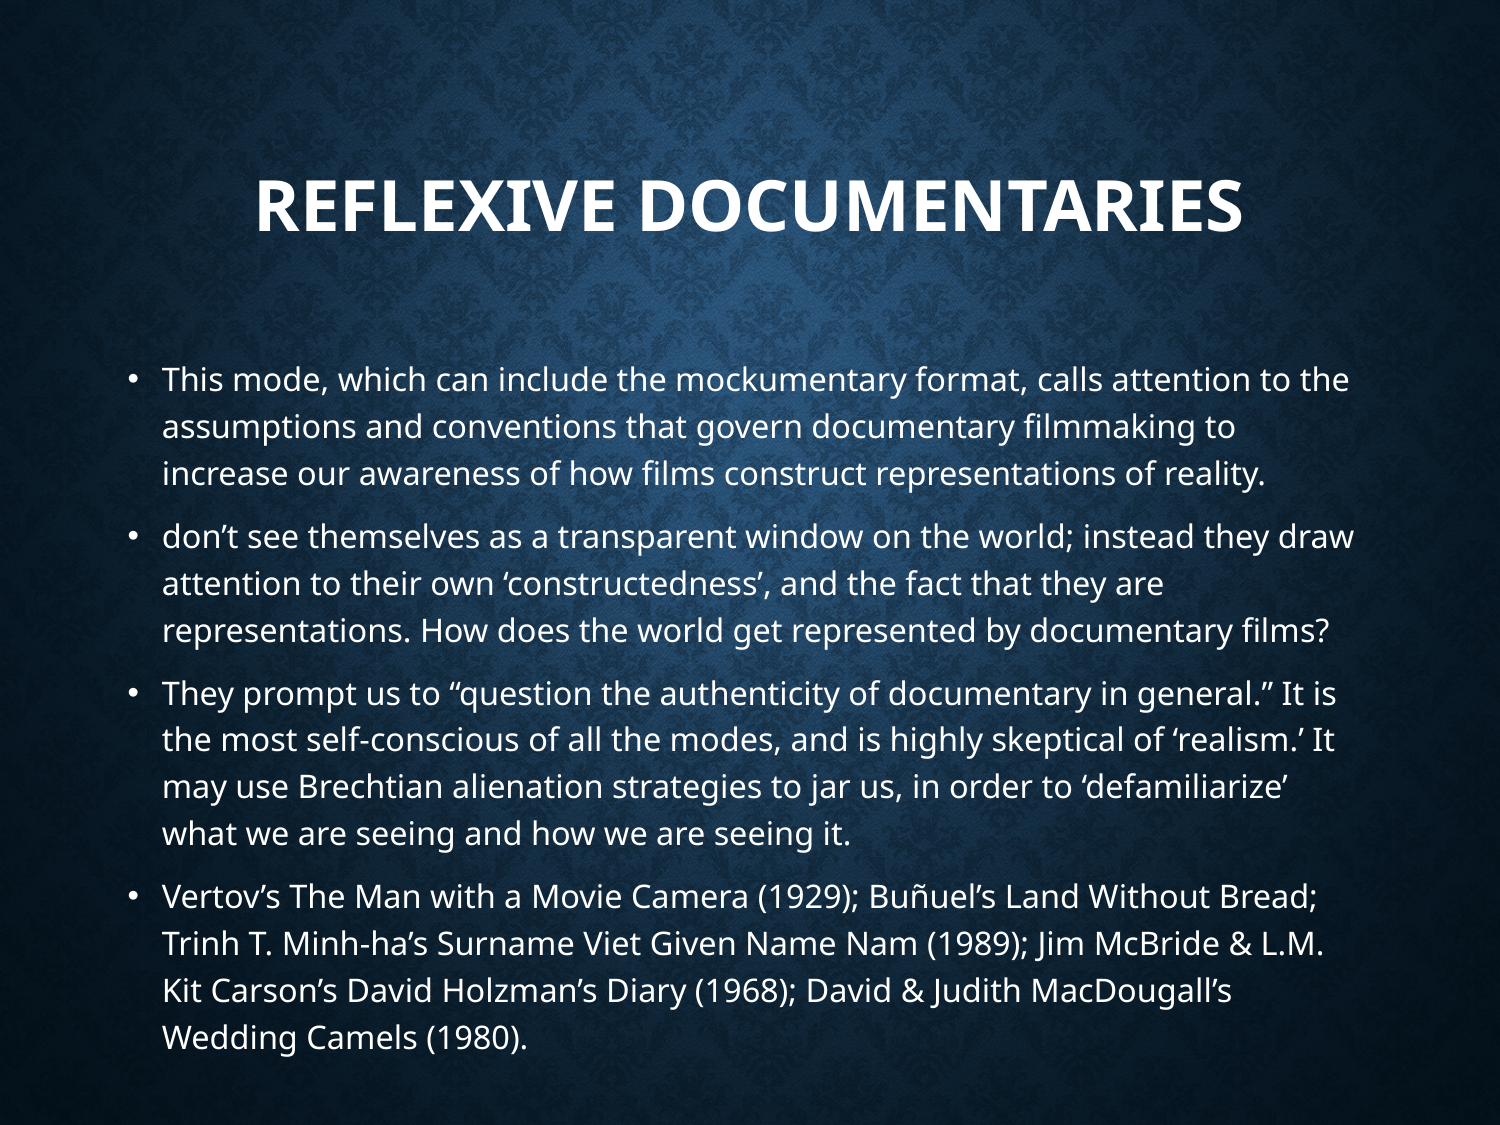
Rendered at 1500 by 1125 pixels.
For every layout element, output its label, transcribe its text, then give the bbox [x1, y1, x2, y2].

list This mode, which can include the mockumentary format, calls attention to the assumptions and conventions that govern documentary filmmaking to increase our awareness of how films construct representations of reality. don’t see themselves as a transparent window on the world; instead they draw attention to their own ‘constructedness’, and the fact that they are representations. How does the world get represented by documentary films? They prompt us to “question the authenticity of documentary in general.” It is the most self-conscious of all the modes, and is highly skeptical of ‘realism.’ It may use Brechtian alienation strategies to jar us, in order to ‘defamiliarize’ what we are seeing and how we are seeing it. Vertov’s The Man with a Movie Camera (1929); Buñuel’s Land Without Bread; Trinh T. Minh-ha’s Surname Viet Given Name Nam (1989); Jim McBride & L.M. Kit Carson’s David Holzman’s Diary (1968); David & Judith MacDougall’s Wedding Camels (1980). [112, 343, 1387, 1071]
title Reflexive Documentaries [112, 99, 1387, 318]
